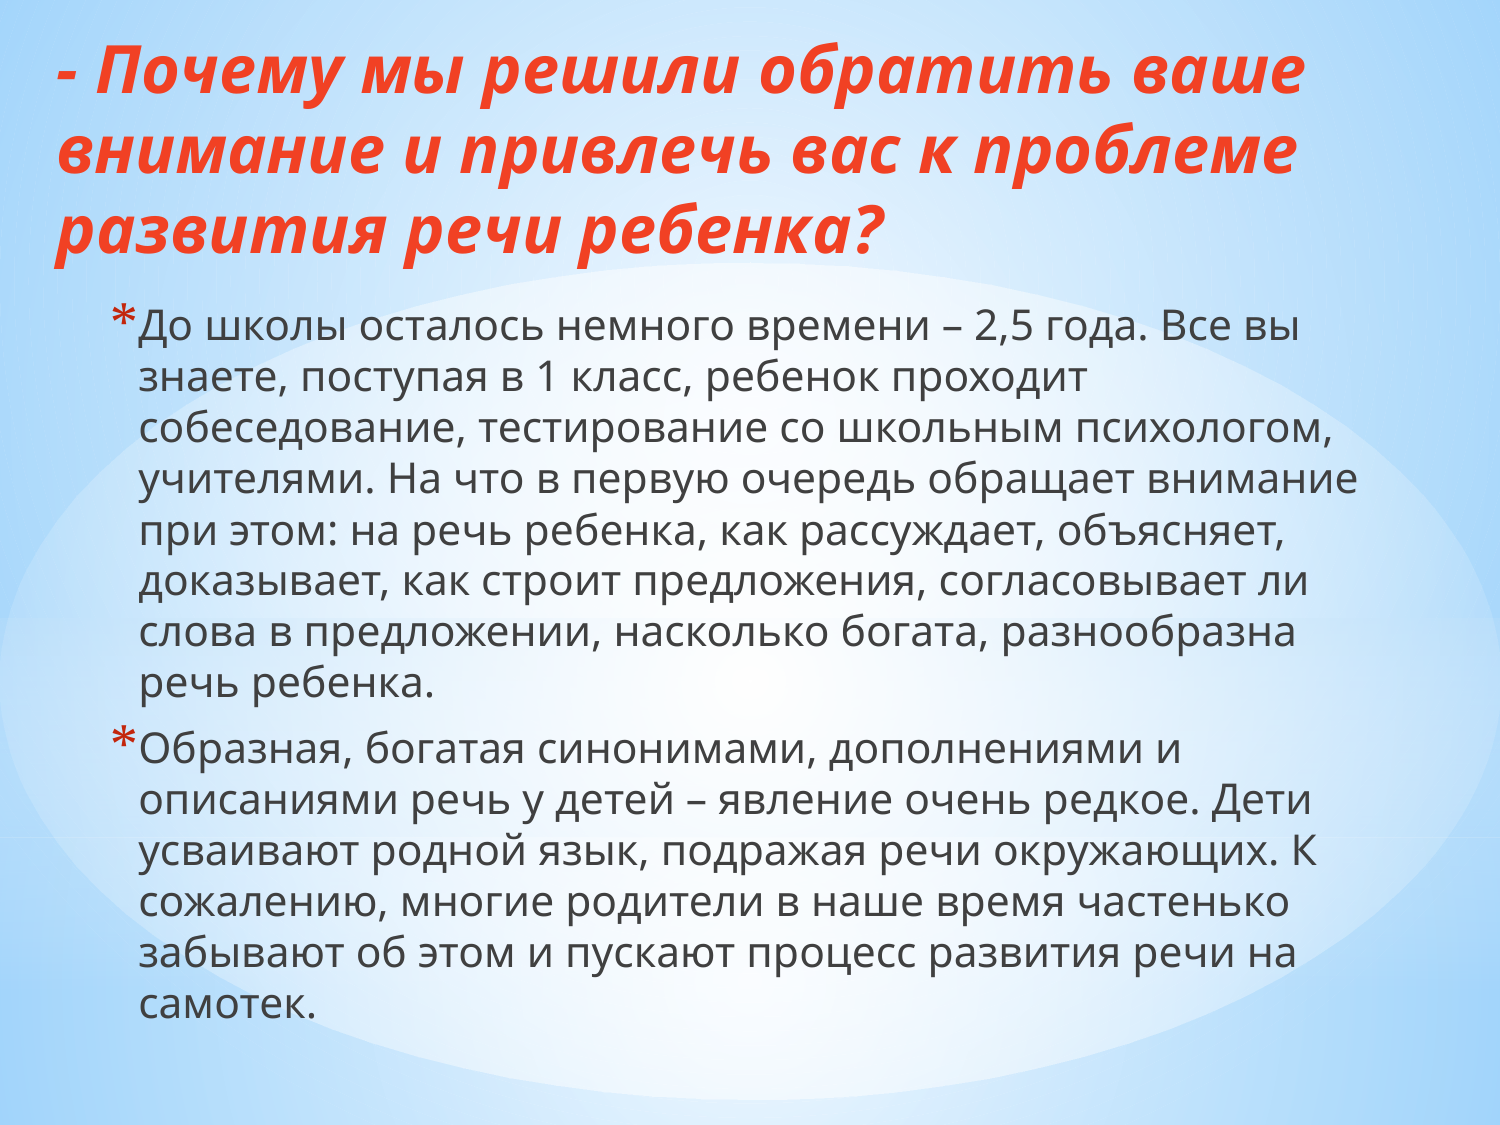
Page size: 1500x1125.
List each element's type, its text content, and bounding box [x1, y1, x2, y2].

list До школы осталось немного времени – 2,5 года. Все вы знаете, поступая в 1 класс, ребенок проходит собеседование, тестирование со школьным психологом, учителями. На что в первую очередь обращает внимание при этом: на речь ребенка, как рассуждает, объясняет, доказывает, как строит предложения, согласовывает ли слова в предложении, насколько богата, разнообразна речь ребенка. Образная, богатая синонимами, дополнениями и описаниями речь у детей – явление очень редкое. Дети усваивают родной язык, подражая речи окружающих. К сожалению, многие родители в наше время частенько забывают об этом и пускают процесс развития речи на самотек. [88, 290, 1388, 1047]
title - Почему мы решили обратить ваше внимание и привлечь вас к проблеме развития речи ребенка? [41, 19, 1483, 207]
